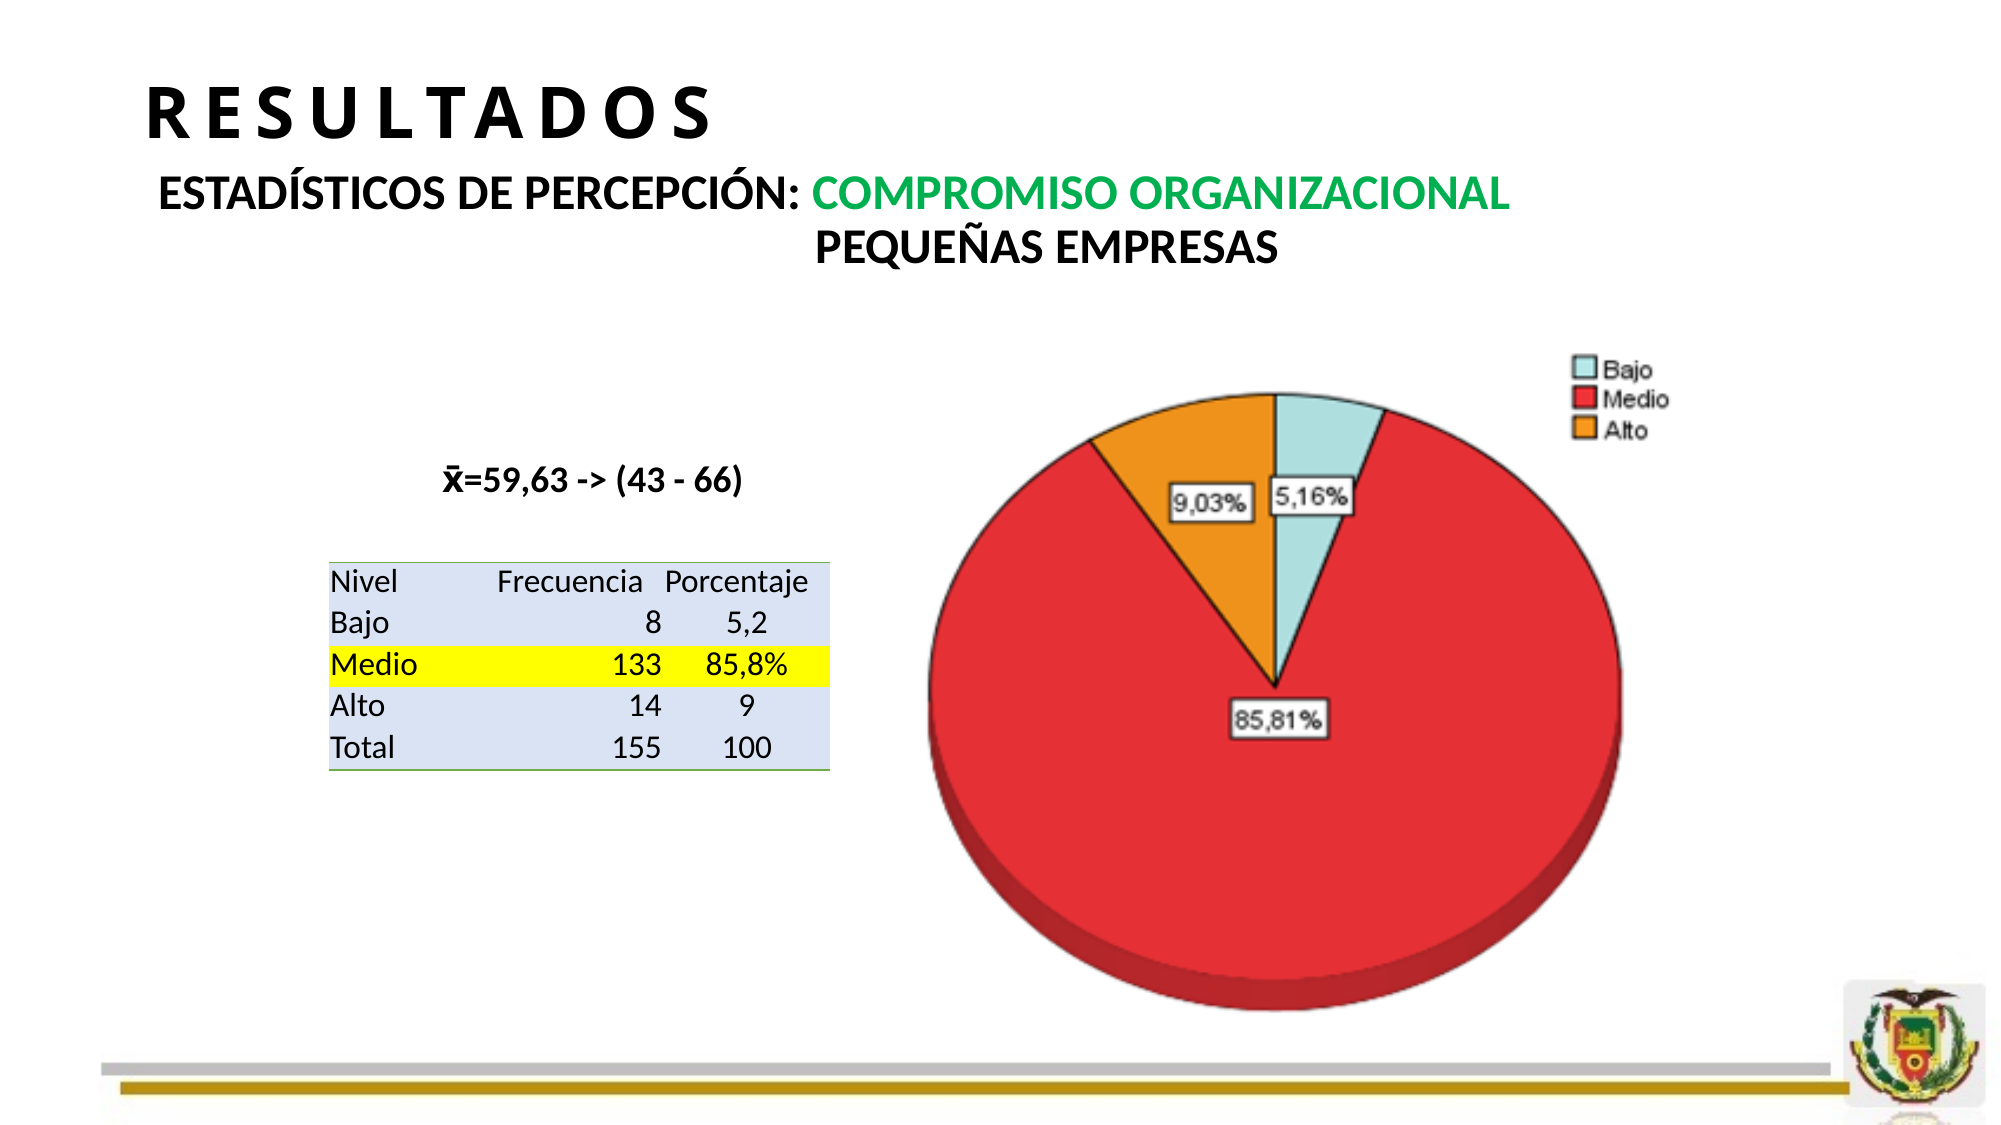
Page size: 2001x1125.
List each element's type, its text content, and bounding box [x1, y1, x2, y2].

table_cell 133 [496, 646, 663, 687]
table_header Nivel [329, 563, 496, 604]
table_cell Medio [329, 646, 496, 687]
title RESULTADOS [0, 68, 900, 162]
table_cell 5,2 [663, 604, 830, 646]
table_cell Alto [329, 687, 496, 729]
table_cell 85,8% [663, 646, 830, 687]
text_box PEQUEÑAS EMPRESAS [800, 206, 1318, 281]
table_header Porcentaje [663, 563, 830, 604]
table_cell 9 [663, 687, 830, 729]
table_cell 8 [496, 604, 663, 646]
table_cell Total [329, 729, 496, 769]
table_cell 155 [496, 729, 663, 769]
table_cell 100 [663, 729, 830, 769]
table_header Frecuencia [496, 563, 663, 604]
table_cell Bajo [329, 604, 496, 646]
text_box x̄=59,63 -> (43 - 66) [427, 447, 777, 508]
table_cell 14 [496, 687, 663, 729]
text_box ESTADÍSTICOS DE PERCEPCIÓN: COMPROMISO ORGANIZACIONAL [143, 151, 1587, 227]
picture [0, 0, 2001, 1125]
